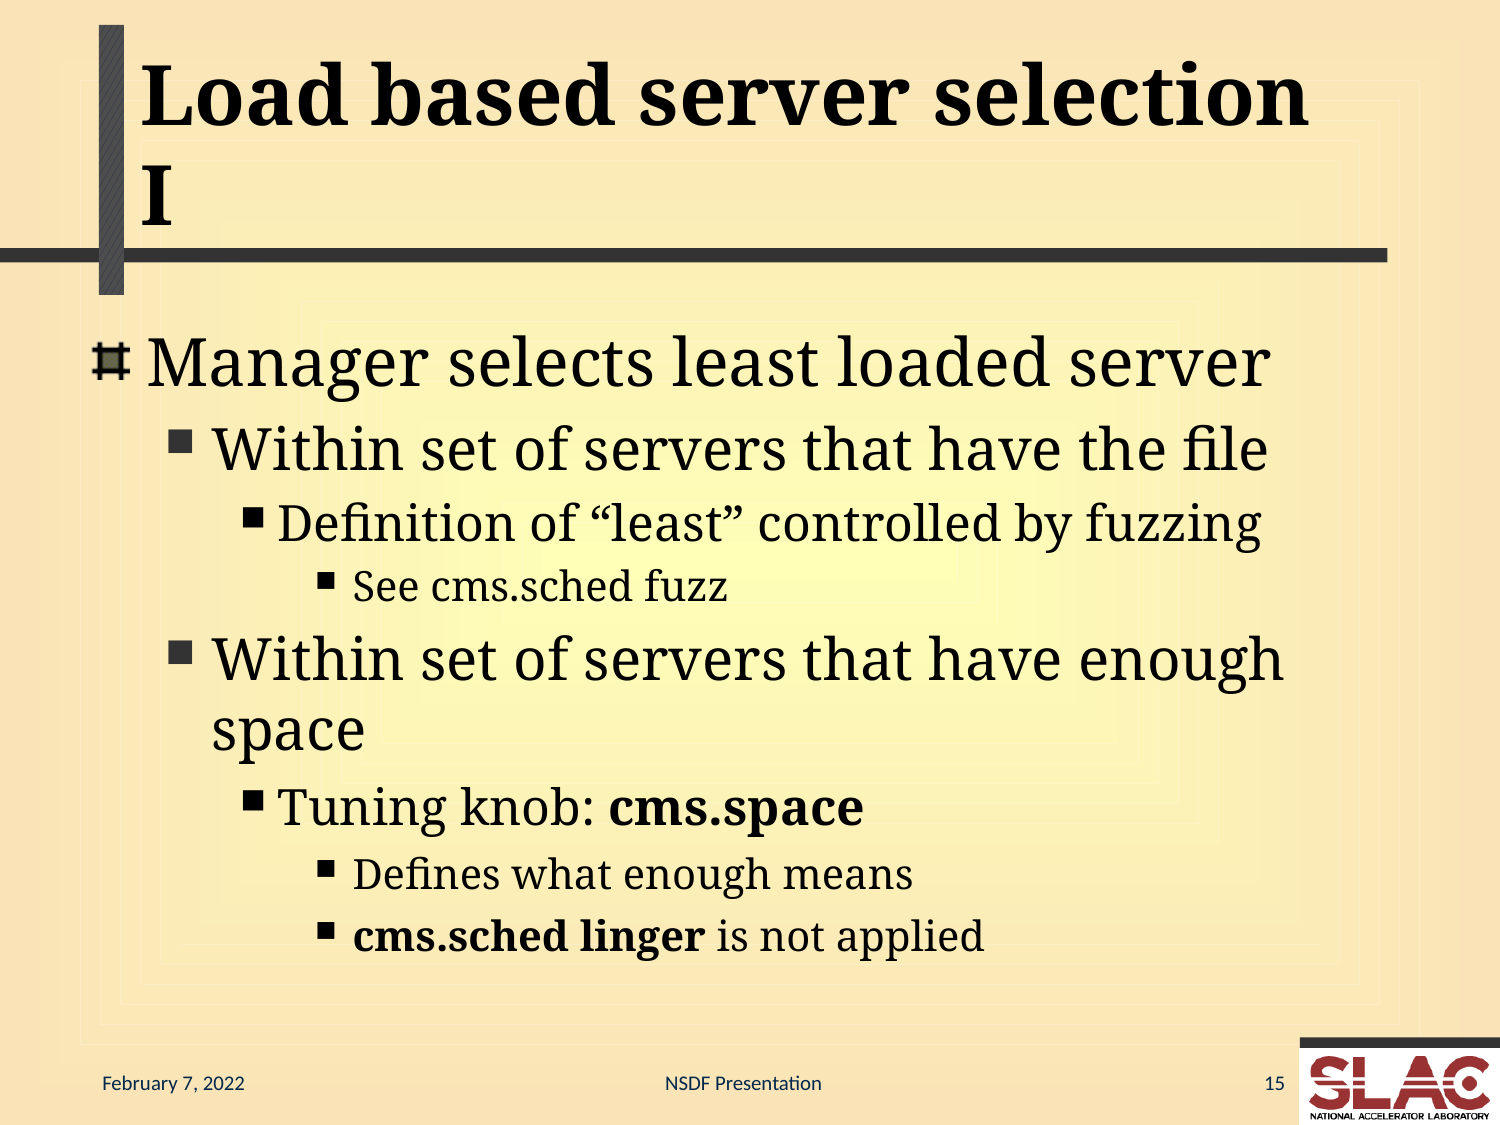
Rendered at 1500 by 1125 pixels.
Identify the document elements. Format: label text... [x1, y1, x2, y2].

picture [90, 340, 130, 380]
list Manager selects least loaded server Within set of servers that have the file Definition of “least” controlled by fuzzing See cms.sched fuzz Within set of servers that have enough space Tuning knob: cms.space Defines what enough means cms.sched linger is not applied [74, 312, 1426, 1026]
title Load based server selection I [124, 62, 1380, 251]
picture [1299, 1048, 1500, 1125]
